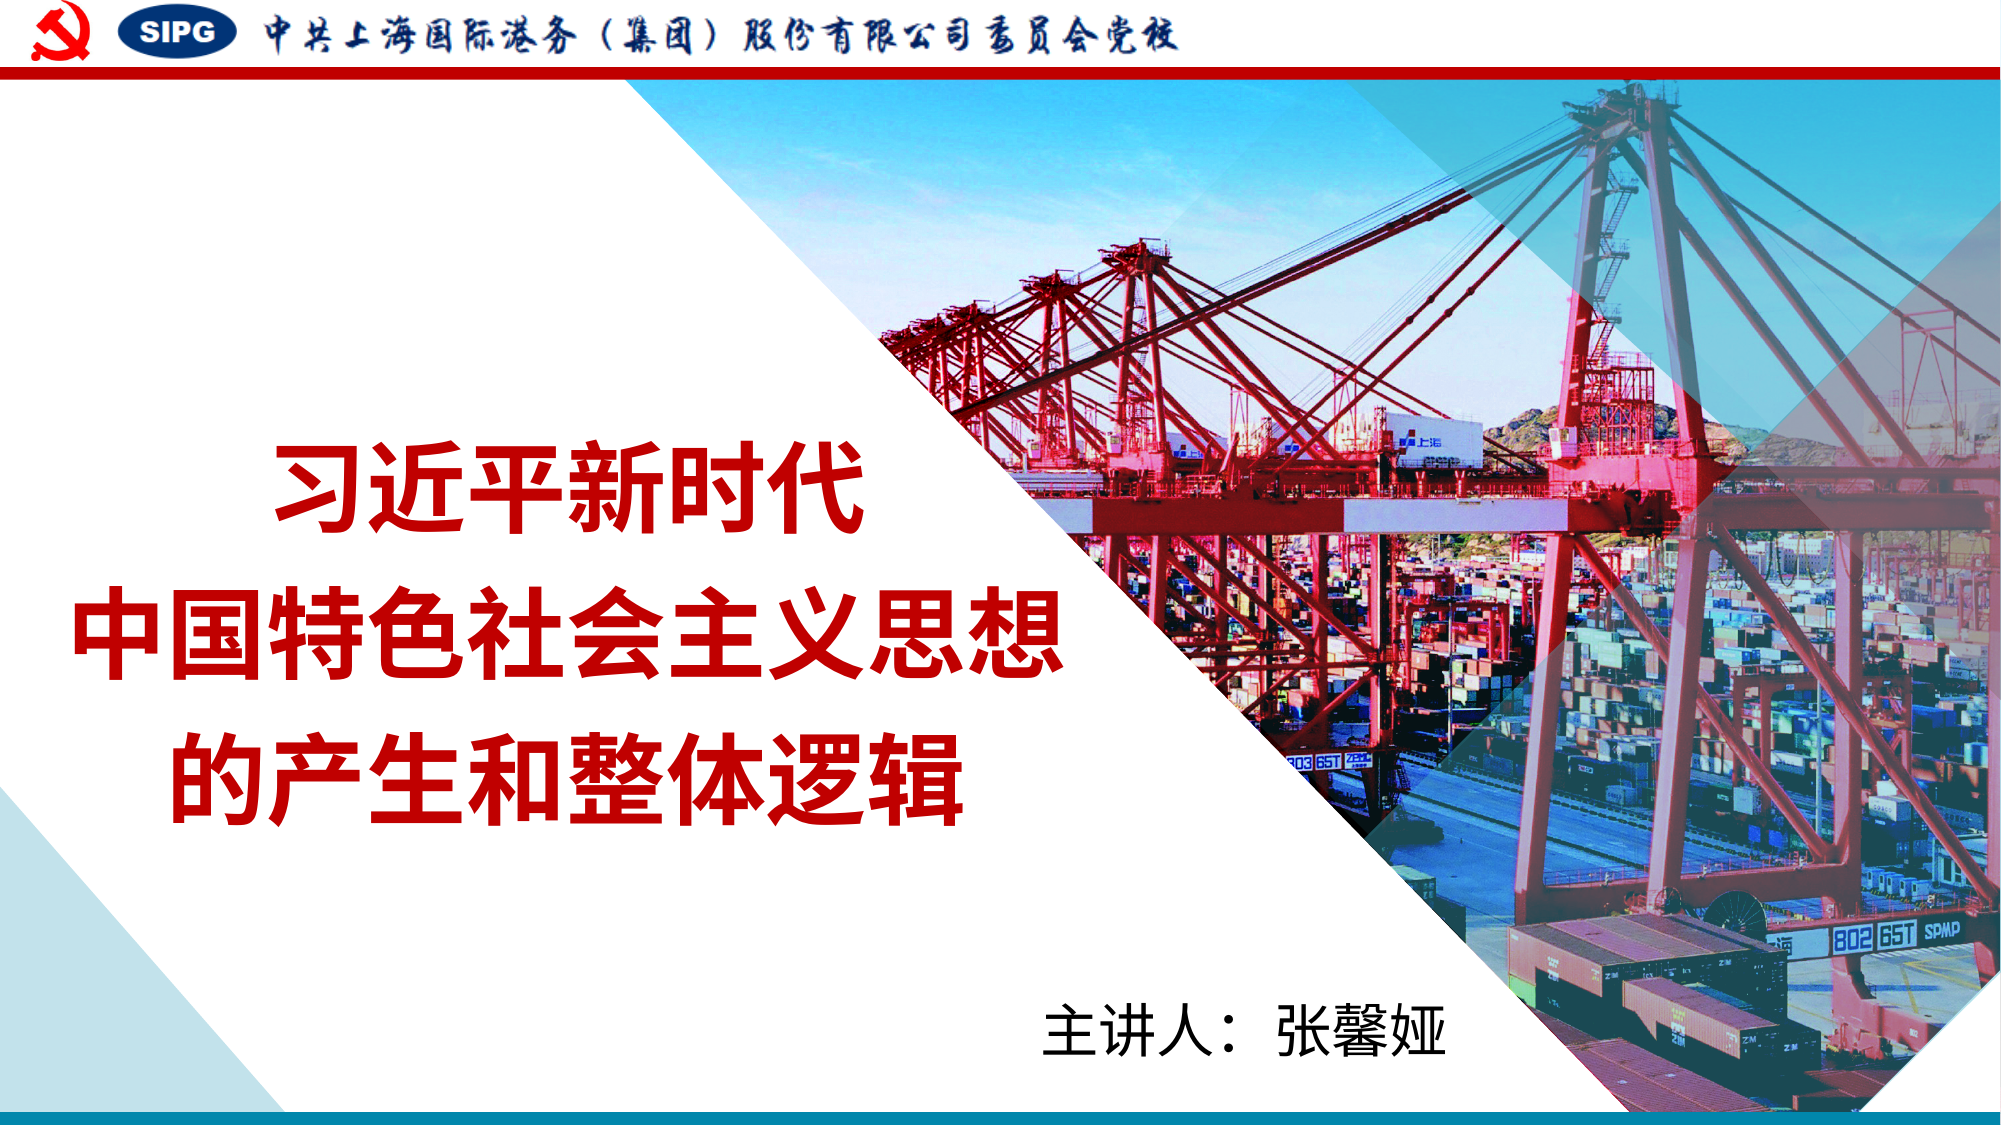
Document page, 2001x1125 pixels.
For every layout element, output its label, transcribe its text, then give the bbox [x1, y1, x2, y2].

picture [627, 80, 1751, 838]
picture [14, 0, 2001, 67]
text_box 习近平新时代 中国特色社会主义思想 的产生和整体逻辑 [29, 392, 1104, 845]
text_box 主讲人：张馨娅 [970, 969, 1518, 1072]
